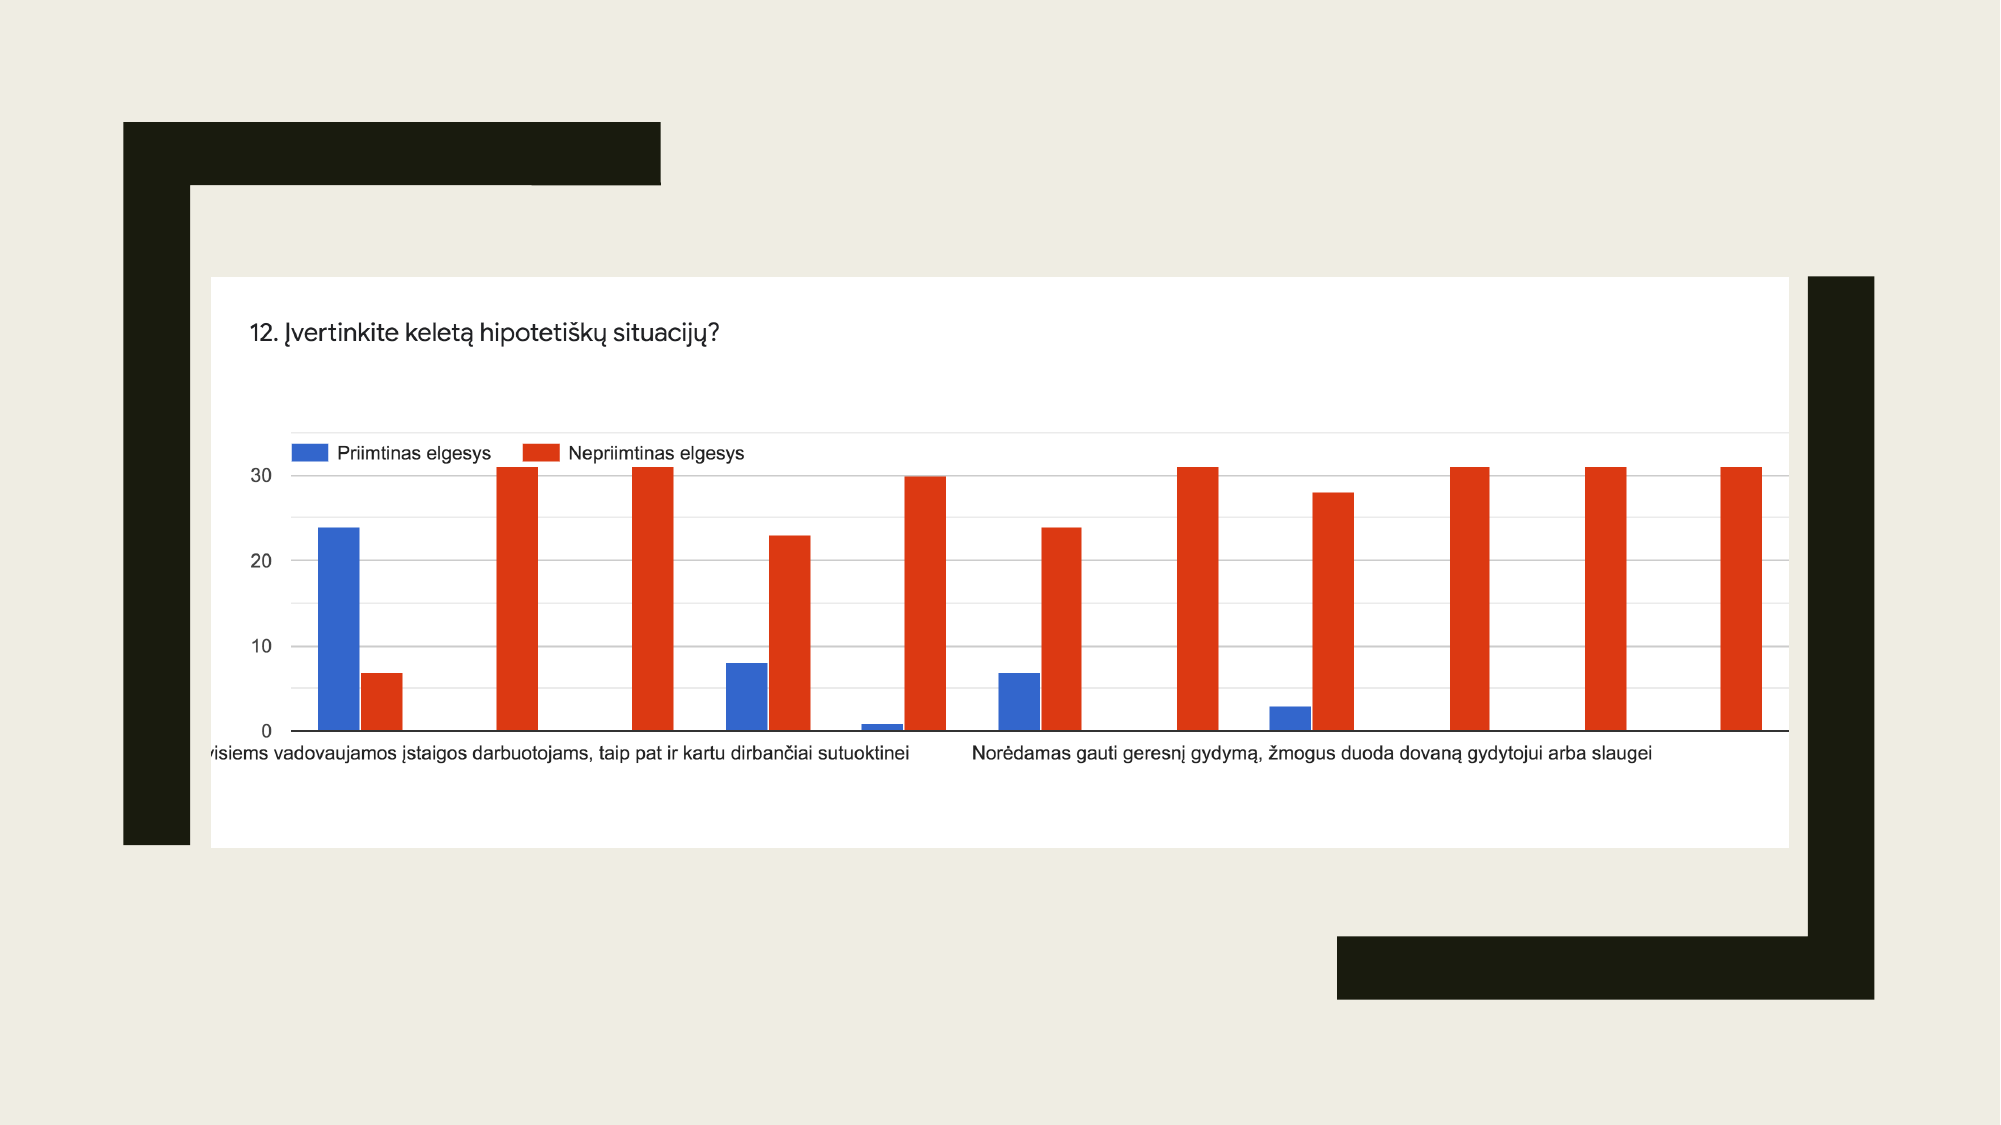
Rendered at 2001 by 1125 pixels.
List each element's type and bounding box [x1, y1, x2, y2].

picture [211, 277, 1789, 848]
